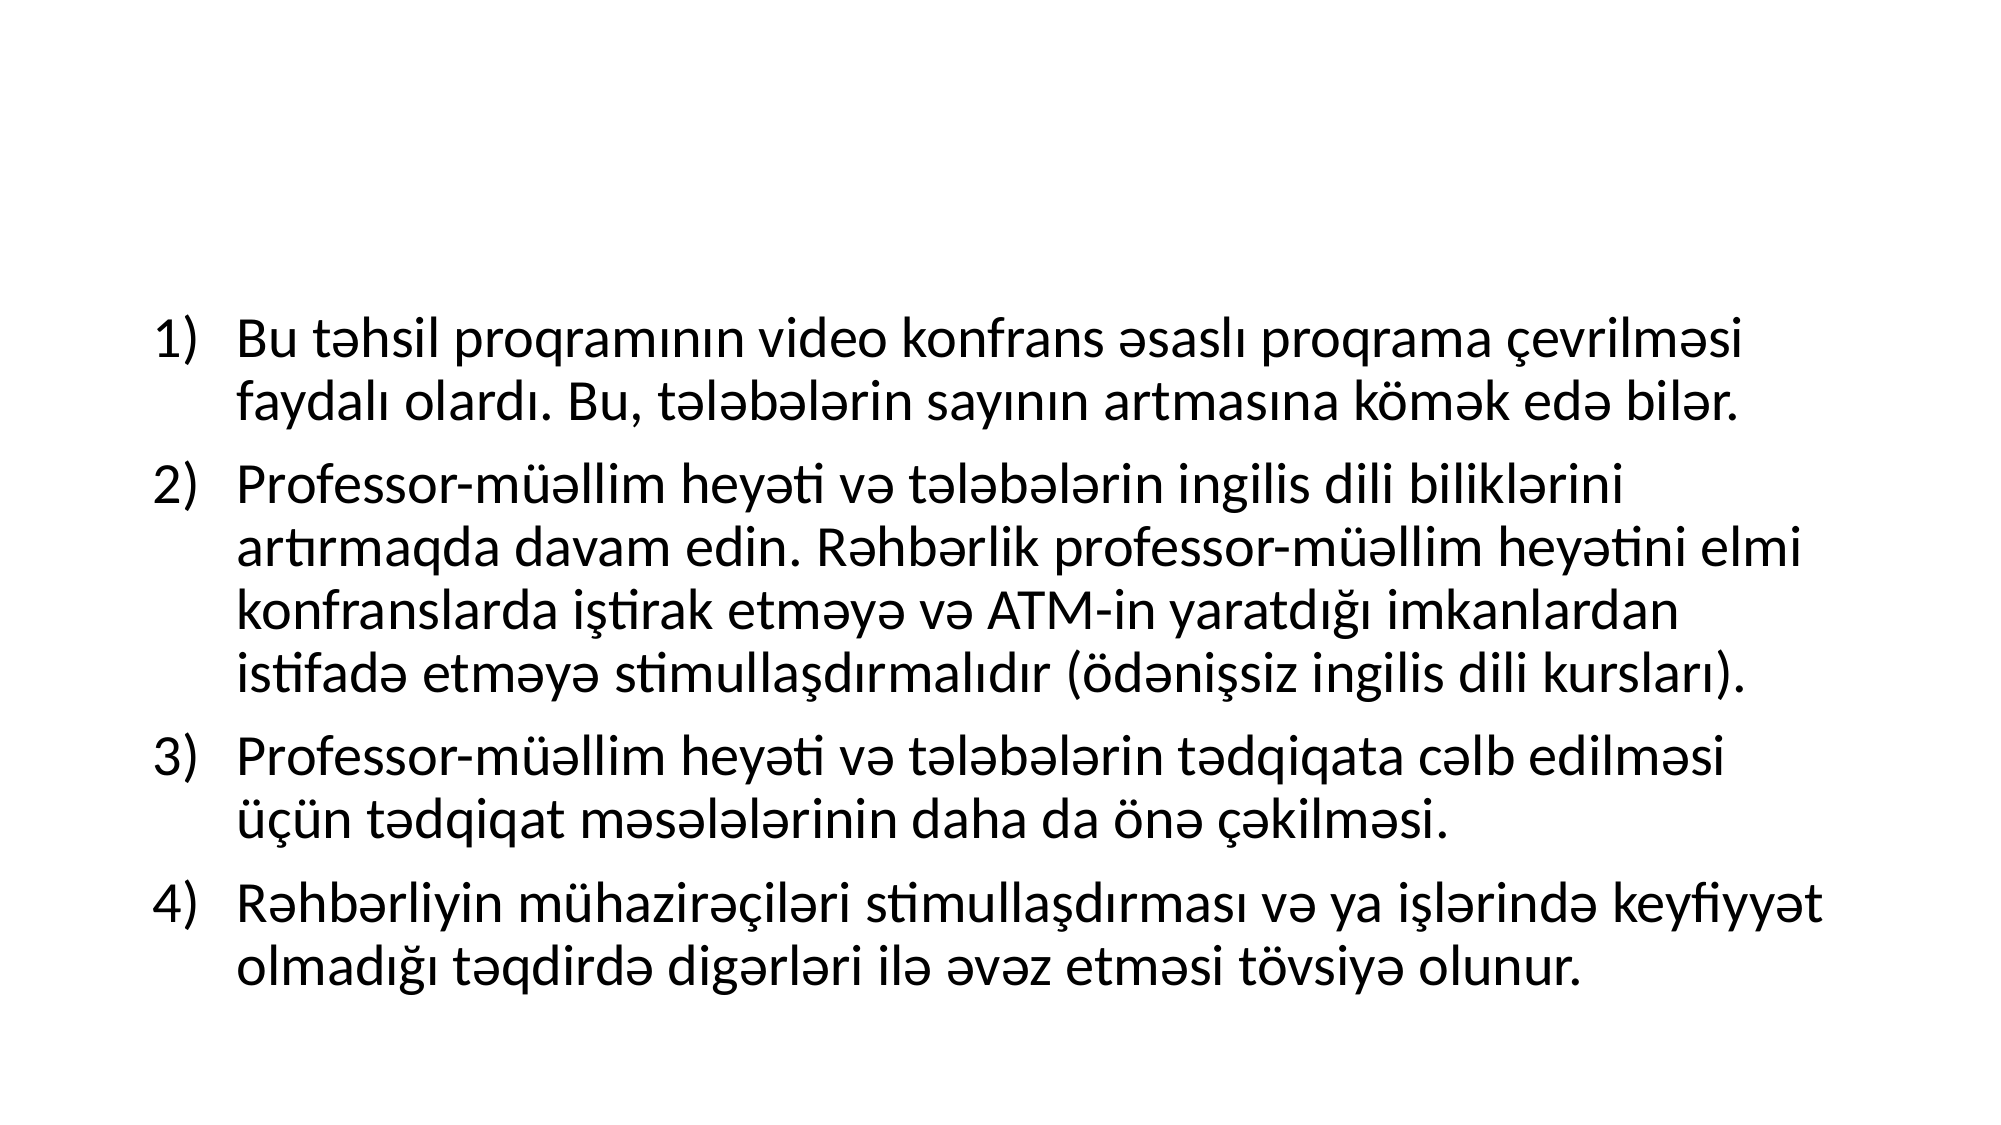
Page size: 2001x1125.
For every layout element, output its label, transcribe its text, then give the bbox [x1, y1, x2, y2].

list Bu təhsil proqramının video konfrans əsaslı proqrama çevrilməsi faydalı olardı. Bu, tələbələrin sayının artmasına kömək edə bilər. Professor-müəllim heyəti və tələbələrin ingilis dili biliklərini artırmaqda davam edin. Rəhbərlik professor-müəllim heyətini elmi konfranslarda iştirak etməyə və ATM-in yaratdığı imkanlardan istifadə etməyə stimullaşdırmalıdır (ödənişsiz ingilis dili kursları). Professor-müəllim heyəti və tələbələrin tədqiqata cəlb edilməsi üçün tədqiqat məsələlərinin daha da önə çəkilməsi. Rəhbərliyin mühazirəçiləri stimullaşdırması və ya işlərində keyfiyyət olmadığı təqdirdə digərləri ilə əvəz etməsi tövsiyə olunur. [137, 299, 1863, 1014]
